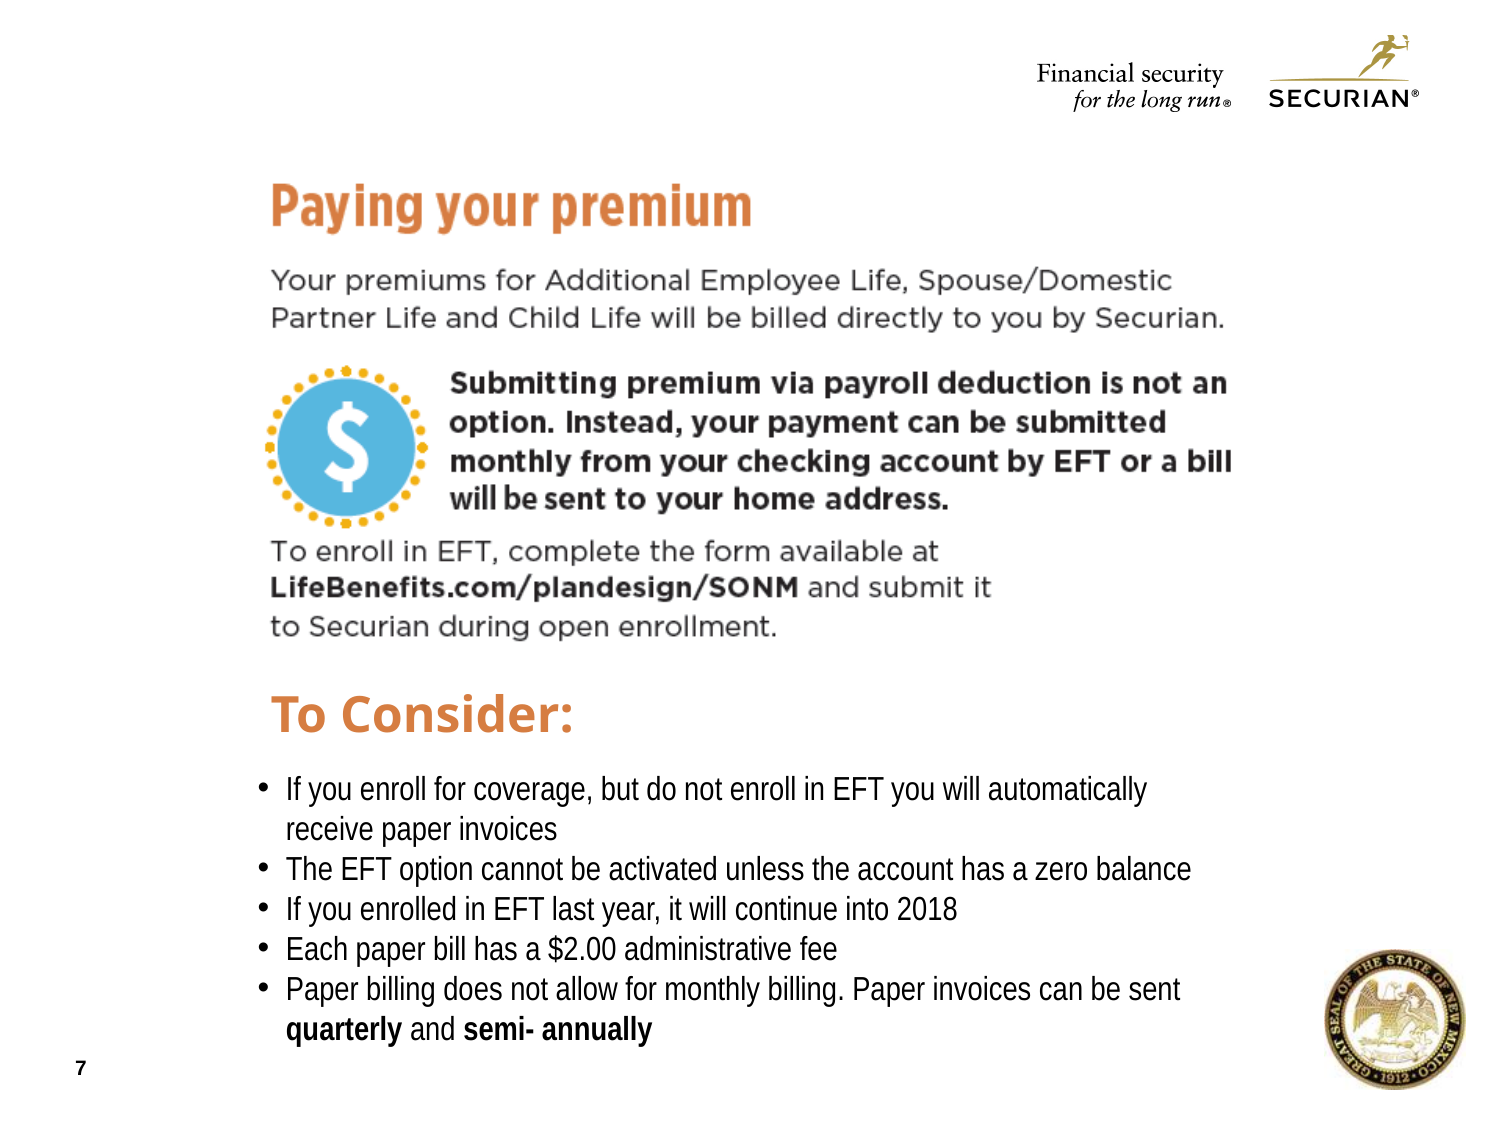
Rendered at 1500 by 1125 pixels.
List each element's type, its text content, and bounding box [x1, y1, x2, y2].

picture [242, 137, 1267, 657]
slide_number 7 [75, 1050, 213, 1125]
picture [1324, 949, 1467, 1091]
picture [1037, 35, 1419, 112]
text_box To Consider: If you enroll for coverage, but do not enroll in EFT you will automatically receive paper invoices The EFT option cannot be activated unless the account has a zero balance If you enrolled in EFT last year, it will continue into 2018 Each paper bill has a $2.00 administrative fee Paper billing does not allow for monthly billing. Paper invoices can be sent quarterly and semi- annually [242, 674, 1258, 1125]
